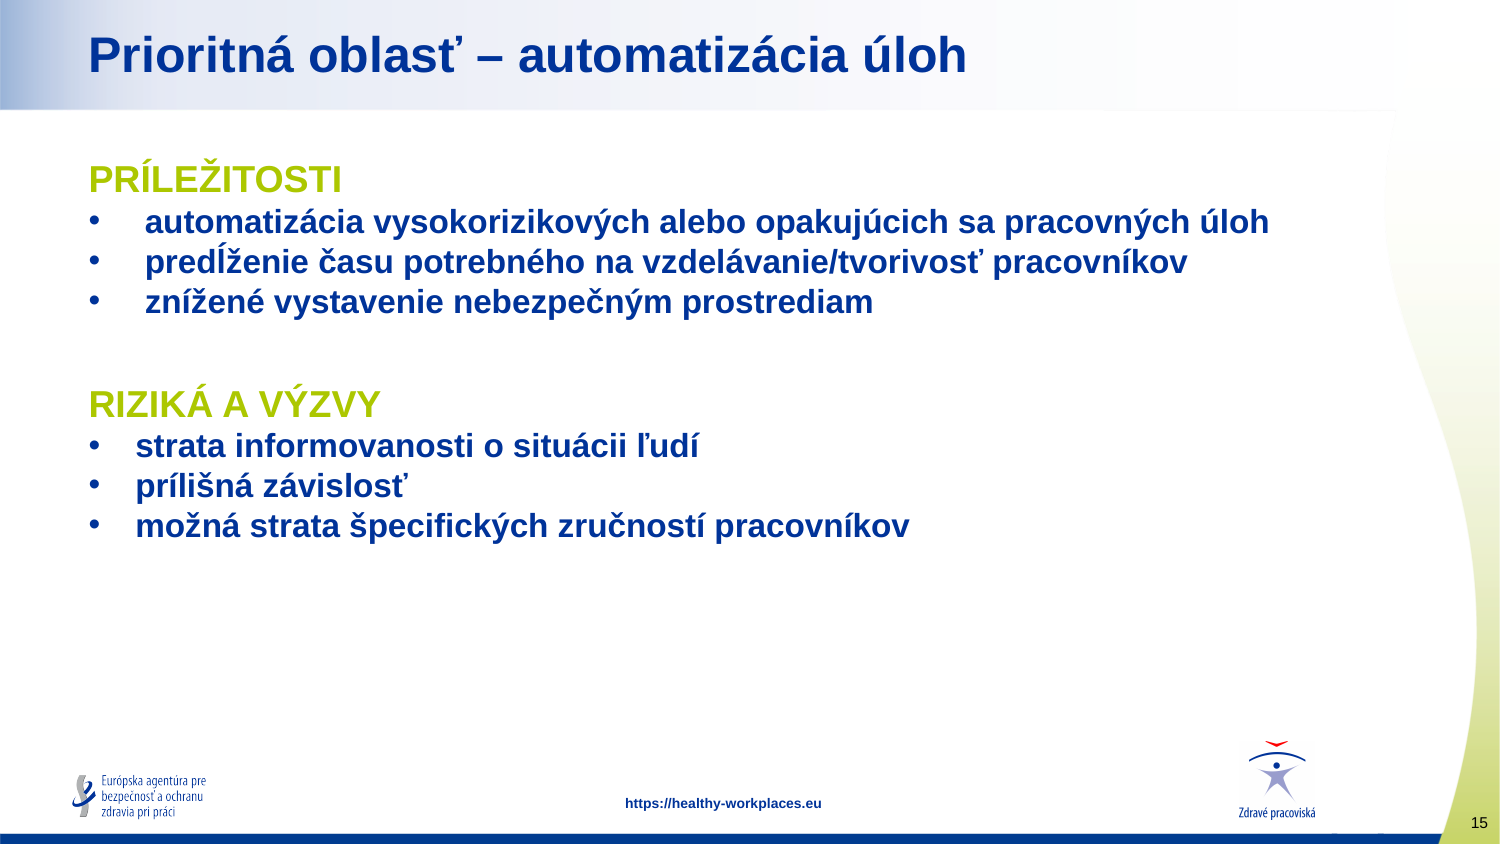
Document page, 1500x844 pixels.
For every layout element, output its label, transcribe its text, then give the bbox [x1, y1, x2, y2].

picture [0, 0, 1500, 844]
title Prioritná oblasť – automatizácia úloh [73, 0, 1314, 131]
text_box PRÍLEŽITOSTI automatizácia vysokorizikových alebo opakujúcich sa pracovných úloh predĺženie času potrebného na vzdelávanie/tvorivosť pracovníkov znížené vystavenie nebezpečným prostrediam RIZIKÁ A VÝZVY strata informovanosti o situácii ľudí prílišná závislosť možná strata špecifických zručností pracovníkov [73, 148, 1325, 552]
